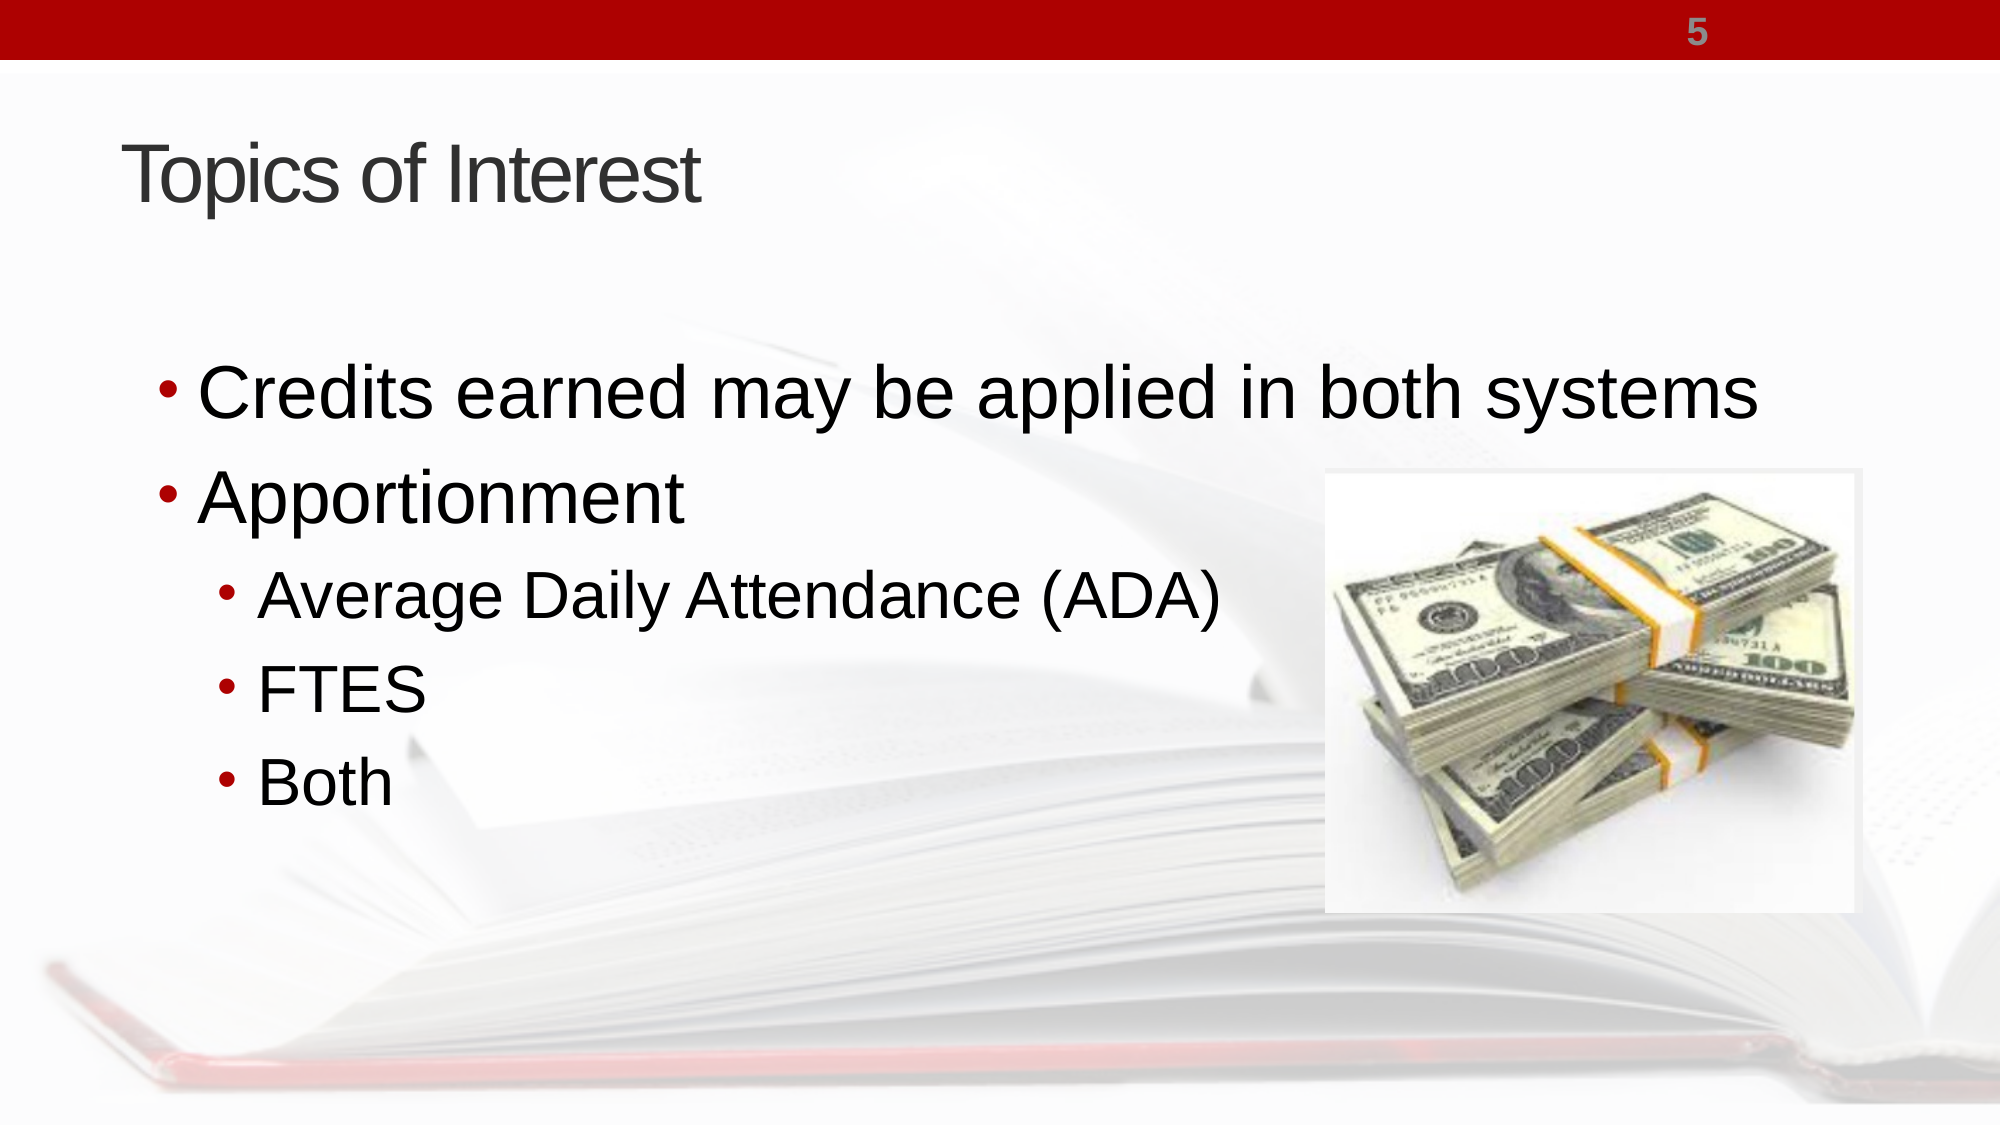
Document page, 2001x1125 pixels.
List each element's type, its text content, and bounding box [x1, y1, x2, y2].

slide_number 5 [1666, 3, 1900, 57]
list Credits earned may be applied in both systems Apportionment Average Daily Attendance (ADA) FTES Both [137, 333, 1863, 1048]
picture [1324, 468, 1863, 914]
title Topics of Interest [99, 87, 1900, 250]
